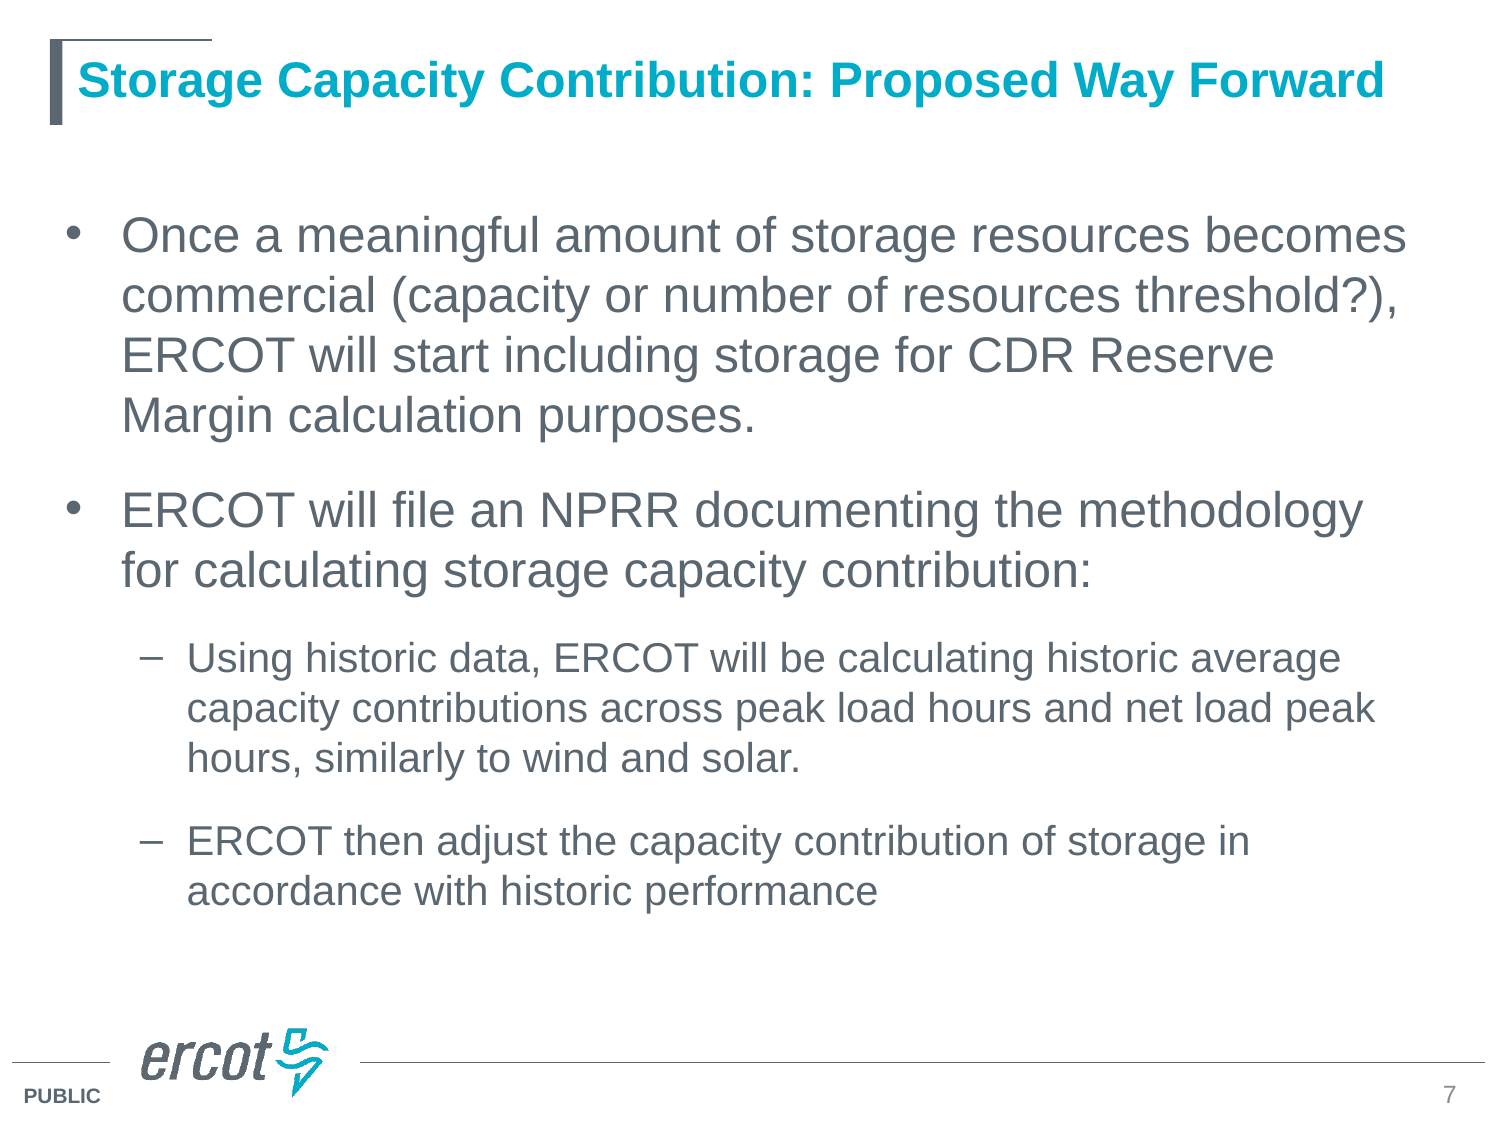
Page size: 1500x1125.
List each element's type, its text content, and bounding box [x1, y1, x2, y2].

list Once a meaningful amount of storage resources becomes commercial (capacity or number of resources threshold?), ERCOT will start including storage for CDR Reserve Margin calculation purposes. ERCOT will file an NPRR documenting the methodology for calculating storage capacity contribution: Using historic data, ERCOT will be calculating historic average capacity contributions across peak load hours and net load peak hours, similarly to wind and solar. ERCOT then adjust the capacity contribution of storage in accordance with historic performance [50, 194, 1450, 1033]
title Storage Capacity Contribution: Proposed Way Forward [62, 39, 1450, 194]
slide_number 7 [1412, 1076, 1488, 1112]
picture [137, 1033, 332, 1100]
